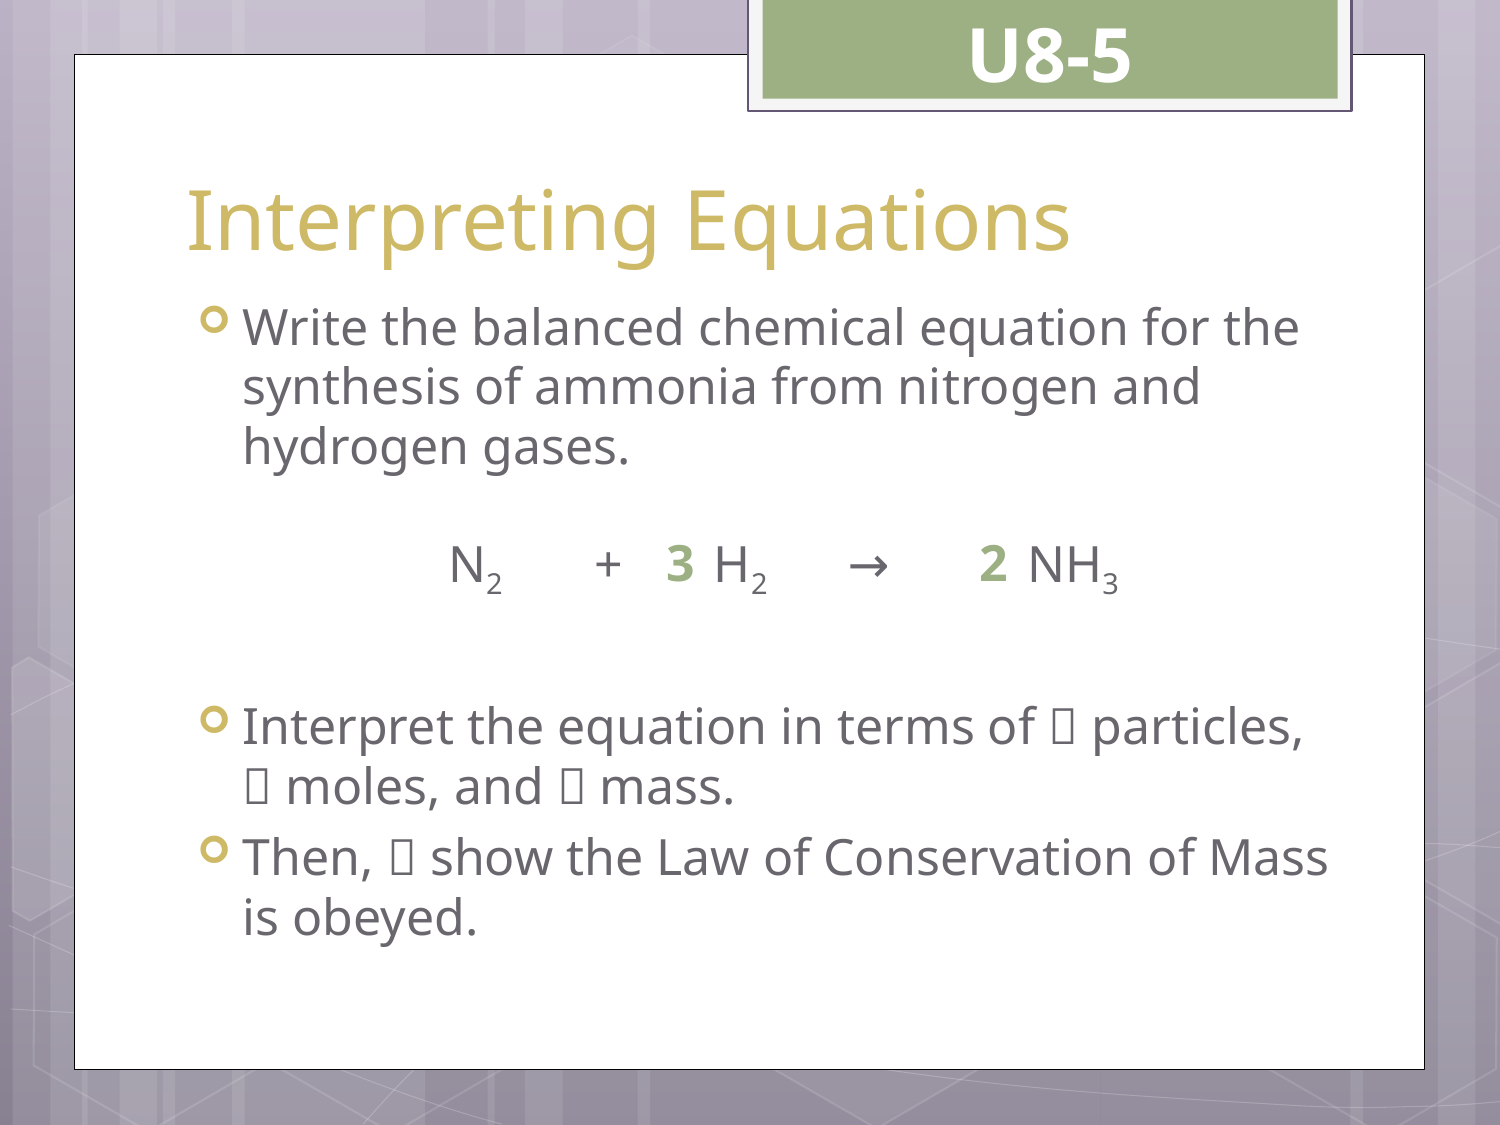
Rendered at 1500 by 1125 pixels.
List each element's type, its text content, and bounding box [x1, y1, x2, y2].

text_box → [799, 524, 887, 600]
text_box NH3 [887, 524, 1194, 608]
text_box N2 [337, 524, 512, 608]
text_box 3 [637, 524, 725, 599]
text_box 2 [949, 524, 1038, 599]
text_box + H2 [512, 524, 850, 608]
text_box U8-5 [762, 0, 1338, 105]
list Write the balanced chemical equation for the synthesis of ammonia from nitrogen and hydrogen gases. Interpret the equation in terms of  particles,  moles, and  mass. Then,  show the Law of Conservation of Mass is obeyed. [171, 287, 1363, 1075]
title Interpreting Equations [171, 87, 1324, 275]
